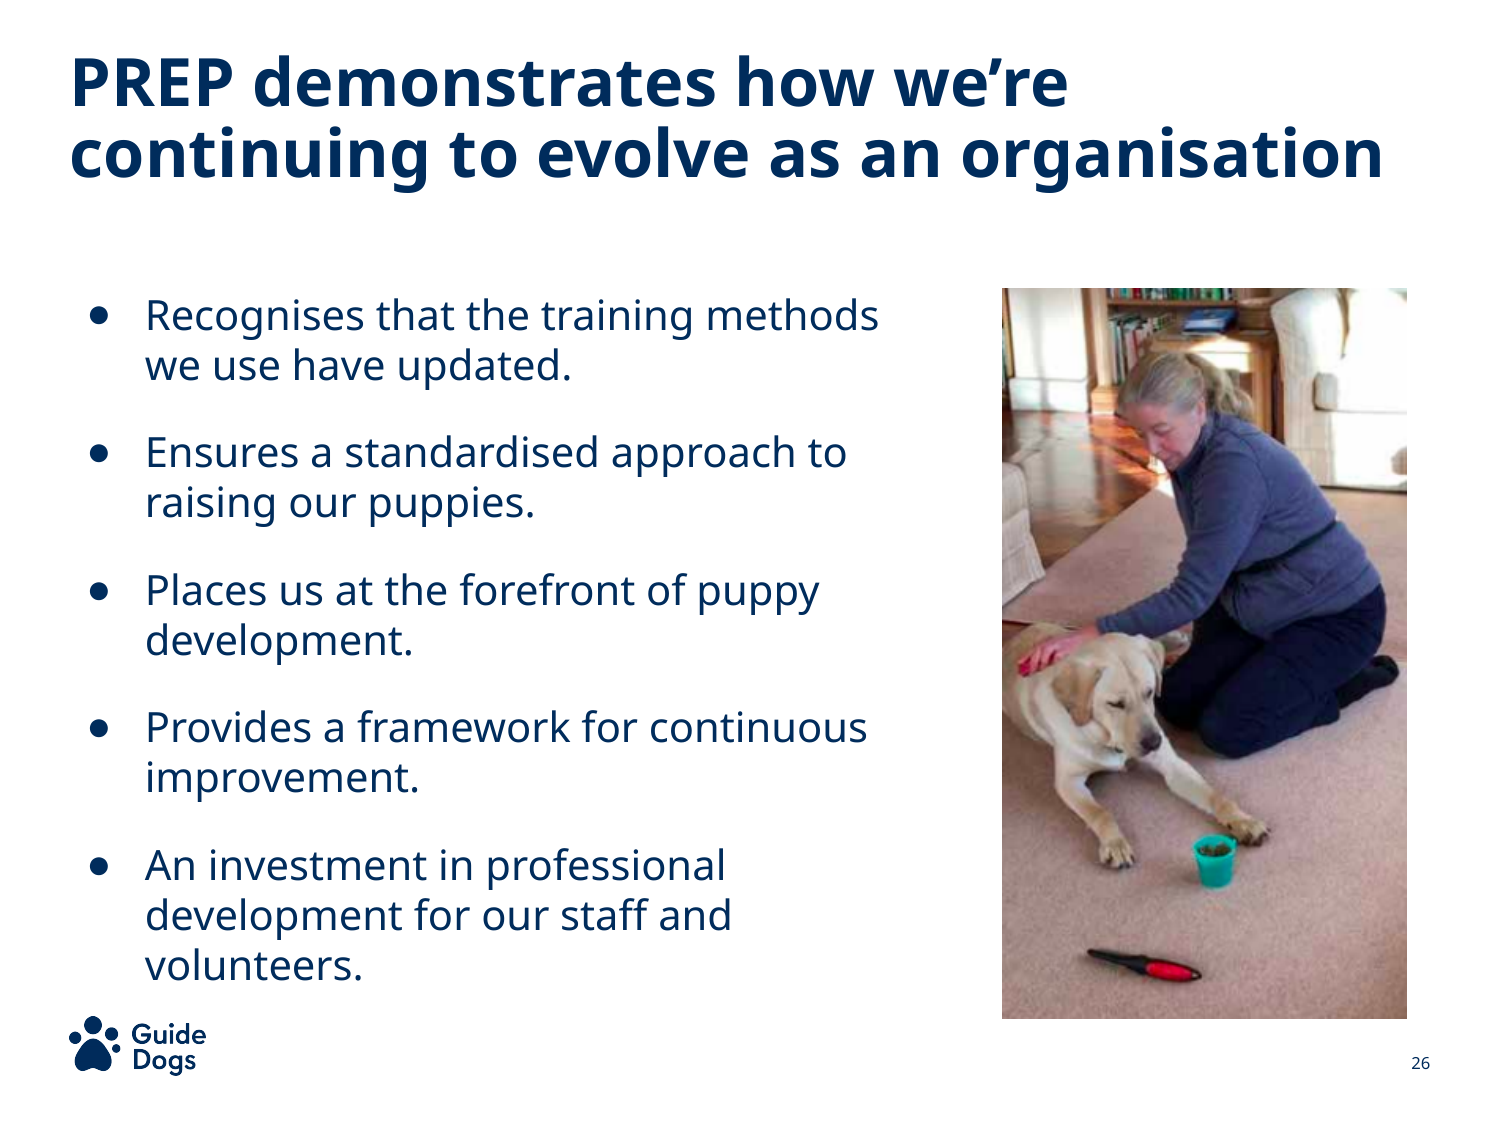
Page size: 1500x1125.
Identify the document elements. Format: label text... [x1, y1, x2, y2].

slide_number ‹#› [1383, 1052, 1431, 1078]
picture [1002, 288, 1407, 1020]
list PREP demonstrates how we’re continuing to evolve as an organisation [69, 48, 1431, 202]
picture [69, 1016, 206, 1076]
list Recognises that the training methods we use have updated. Ensures a standardised approach to raising our puppies. Places us at the forefront of puppy development. Provides a framework for continuous improvement. An investment in professional development for our staff and volunteers. [69, 288, 907, 967]
